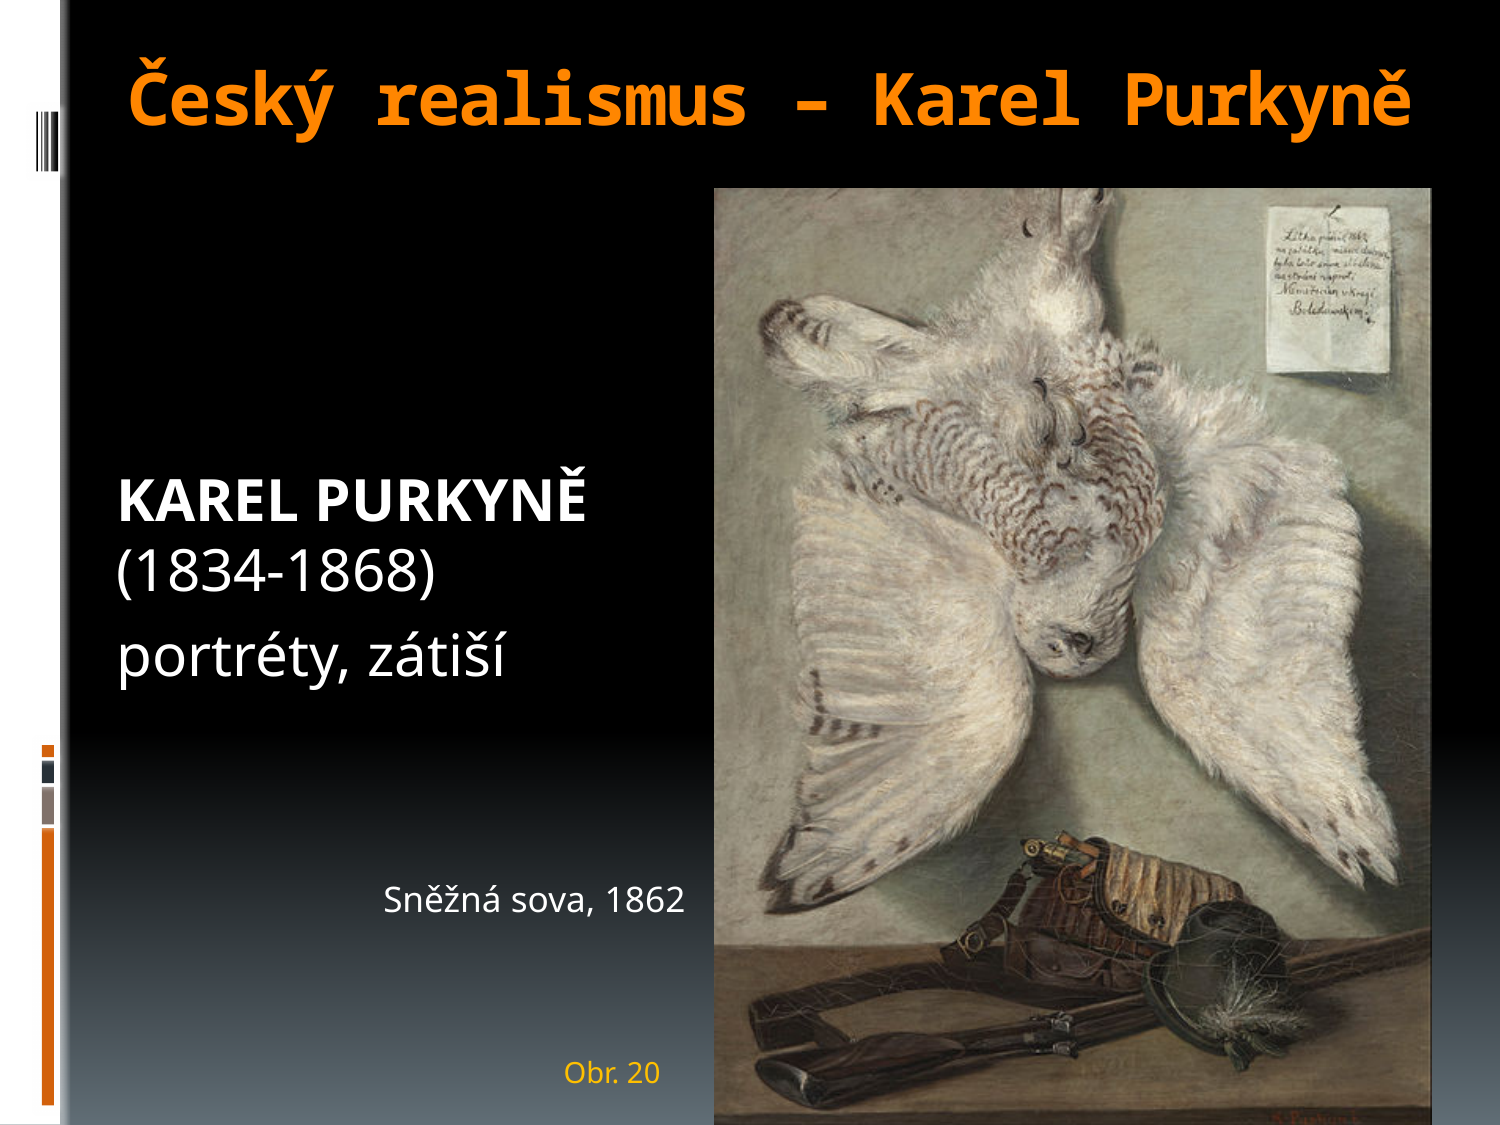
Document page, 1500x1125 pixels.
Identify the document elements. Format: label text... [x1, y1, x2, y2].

text_box Sněžná sova, 1862 [360, 869, 707, 965]
text_box Obr. 20 [548, 1046, 676, 1097]
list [714, 188, 1432, 1125]
list KAREL PURKYNĚ (1834-1868) portréty, zátiší [92, 456, 613, 752]
title Český realismus – Karel Purkyně [112, 44, 1463, 236]
